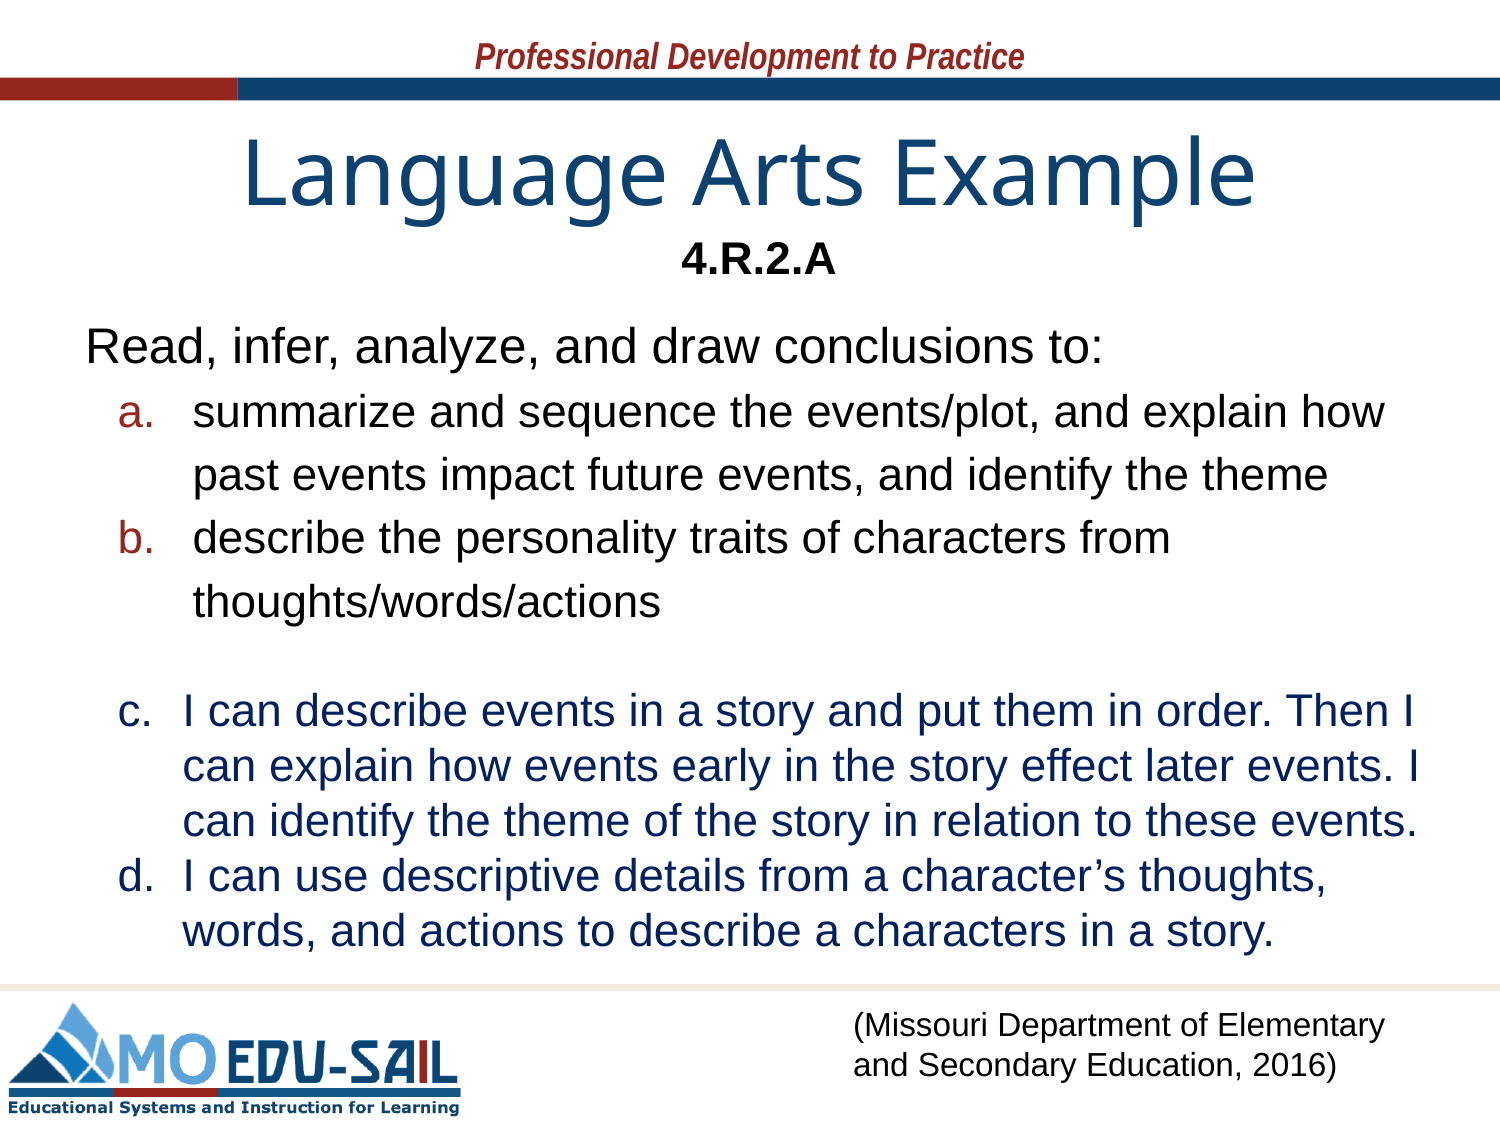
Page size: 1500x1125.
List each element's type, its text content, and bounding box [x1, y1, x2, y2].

title Language Arts Example [75, 79, 1425, 213]
picture [8, 997, 475, 1120]
list 4.R.2.A Read, infer, analyze, and draw conclusions to: summarize and sequence the events/plot, and explain how past events impact future events, and identify the theme describe the personality traits of characters from thoughts/words/actions I can describe events in a story and put them in order. Then I can explain how events early in the story effect later events. I can identify the theme of the story in relation to these events. I can use descriptive details from a character’s thoughts, words, and actions to describe a characters in a story. [36, 213, 1448, 958]
text_box (Missouri Department of Elementary and Secondary Education, 2016) [838, 996, 1407, 1091]
